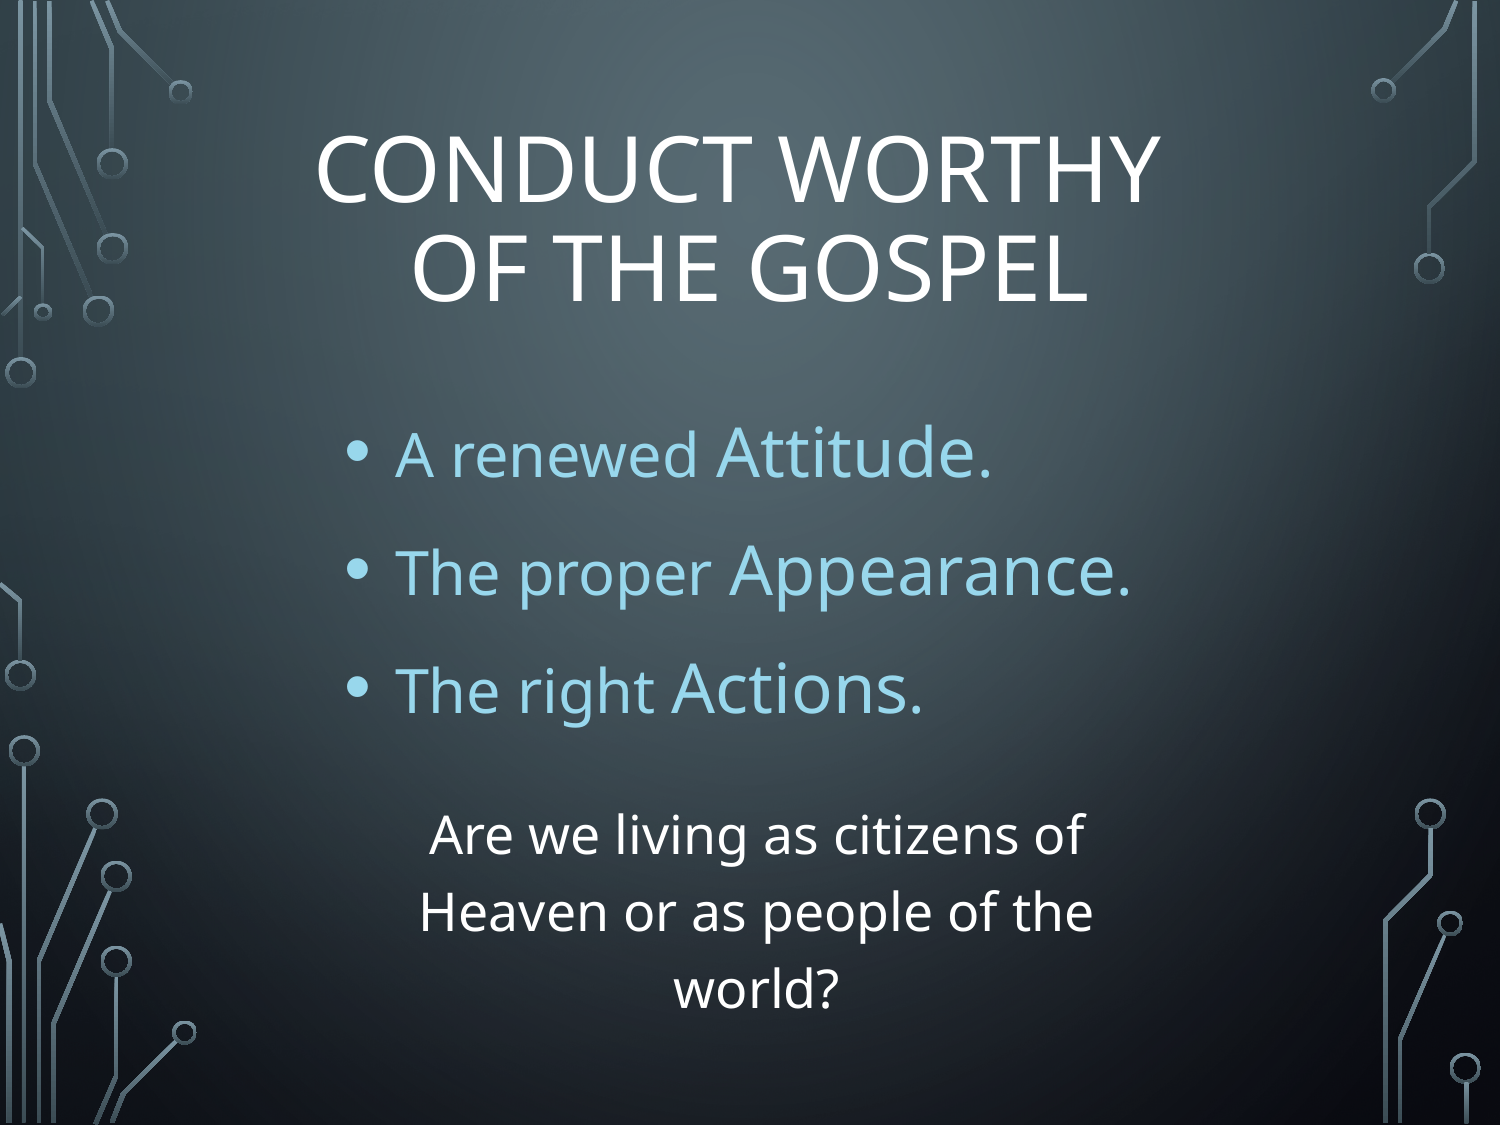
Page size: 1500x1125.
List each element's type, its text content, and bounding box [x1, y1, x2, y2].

title conduct worthy of the gospel [140, 101, 1360, 344]
list A renewed Attitude. The proper Appearance. The right Actions. Are we living as citizens of Heaven or as people of the world? [329, 384, 1185, 1035]
